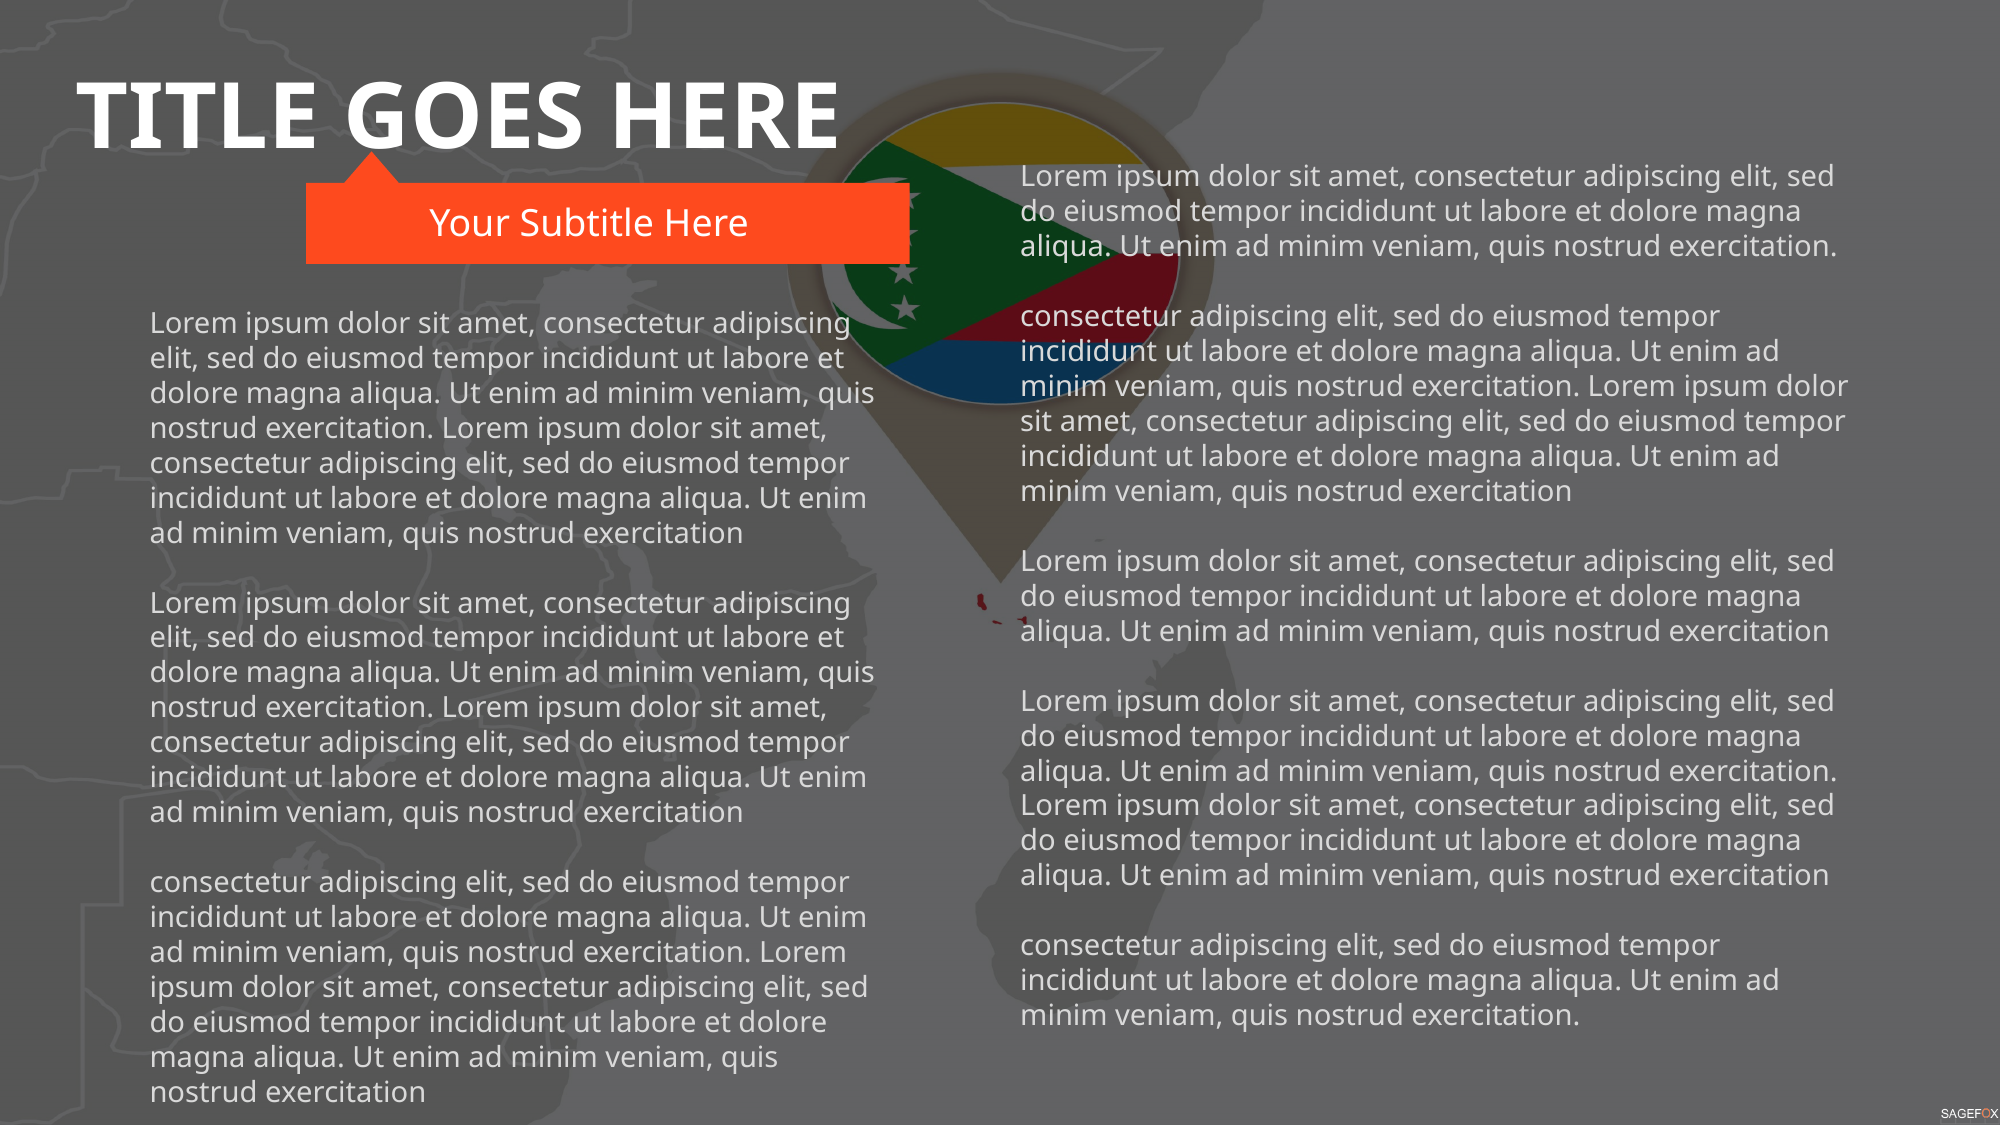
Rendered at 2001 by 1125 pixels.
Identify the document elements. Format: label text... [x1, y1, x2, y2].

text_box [306, 151, 910, 264]
text_box TITLE GOES HERE [60, 49, 965, 175]
text_box Lorem ipsum dolor sit amet, consectetur adipiscing elit, sed do eiusmod tempor incididunt ut labore et dolore magna aliqua. Ut enim ad minim veniam, quis nostrud exercitation. Lorem ipsum dolor sit amet, consectetur adipiscing elit, sed do eiusmod tempor incididunt ut labore et dolore magna aliqua. Ut enim ad minim veniam, quis nostrud exercitation Lorem ipsum dolor sit amet, consectetur adipiscing elit, sed do eiusmod tempor incididunt ut labore et dolore magna aliqua. Ut enim ad minim veniam, quis nostrud exercitation. Lorem ipsum dolor sit amet, consectetur adipiscing elit, sed do eiusmod tempor incididunt ut labore et dolore magna aliqua. Ut enim ad minim veniam, quis nostrud exercitation consectetur adipiscing elit, sed do eiusmod tempor incididunt ut labore et dolore magna aliqua. Ut enim ad minim veniam, quis nostrud exercitation. Lorem ipsum dolor sit amet, consectetur adipiscing elit, sed do eiusmod tempor incididunt ut labore et dolore magna aliqua. Ut enim ad minim veniam, quis nostrud exercitation [134, 296, 897, 1125]
picture [1940, 0, 2001, 1125]
text_box Lorem ipsum dolor sit amet, consectetur adipiscing elit, sed do eiusmod tempor incididunt ut labore et dolore magna aliqua. Ut enim ad minim veniam, quis nostrud exercitation. consectetur adipiscing elit, sed do eiusmod tempor incididunt ut labore et dolore magna aliqua. Ut enim ad minim veniam, quis nostrud exercitation. Lorem ipsum dolor sit amet, consectetur adipiscing elit, sed do eiusmod tempor incididunt ut labore et dolore magna aliqua. Ut enim ad minim veniam, quis nostrud exercitation Lorem ipsum dolor sit amet, consectetur adipiscing elit, sed do eiusmod tempor incididunt ut labore et dolore magna aliqua. Ut enim ad minim veniam, quis nostrud exercitation Lorem ipsum dolor sit amet, consectetur adipiscing elit, sed do eiusmod tempor incididunt ut labore et dolore magna aliqua. Ut enim ad minim veniam, quis nostrud exercitation. Lorem ipsum dolor sit amet, consectetur adipiscing elit, sed do eiusmod tempor incididunt ut labore et dolore magna aliqua. Ut enim ad minim veniam, quis nostrud exercitation consectetur adipiscing elit, sed do eiusmod tempor incididunt ut labore et dolore magna aliqua. Ut enim ad minim veniam, quis nostrud exercitation. [1005, 150, 1876, 1039]
